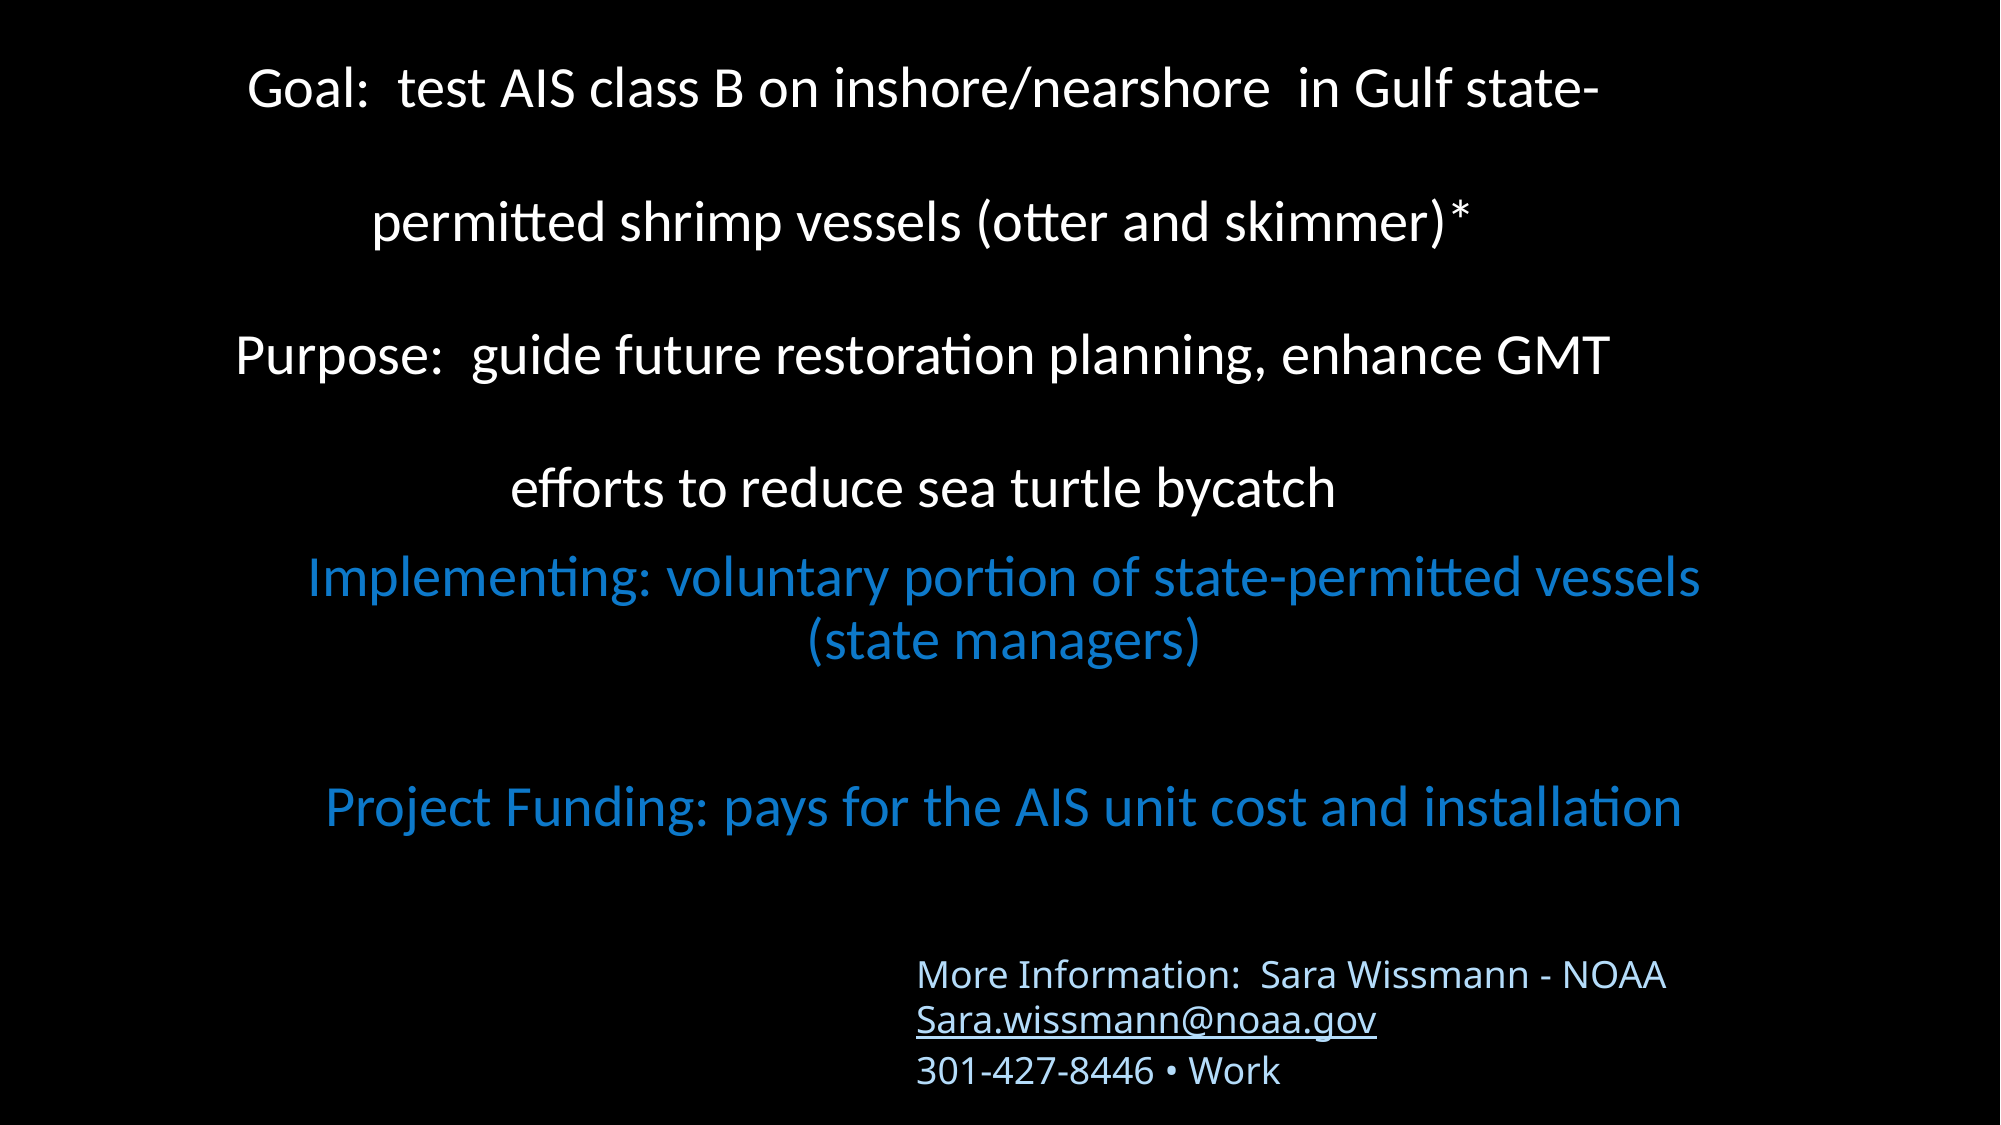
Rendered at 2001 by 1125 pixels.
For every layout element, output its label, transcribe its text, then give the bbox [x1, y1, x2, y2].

title Goal: test AIS class B on inshore/nearshore in Gulf state-permitted shrimp vessels (otter and skimmer)* Purpose: guide future restoration planning, enhance GMT efforts to reduce sea turtle bycatch [210, 94, 1638, 411]
subtitle Implementing: voluntary portion of state-permitted vessels (state managers) Project Funding: pays for the AIS unit cost and installation [254, 538, 1755, 914]
text_box More Information: Sara Wissmann - NOAA Sara.wissmann@noaa.gov 301-427-8446 • Work [901, 943, 1902, 1100]
